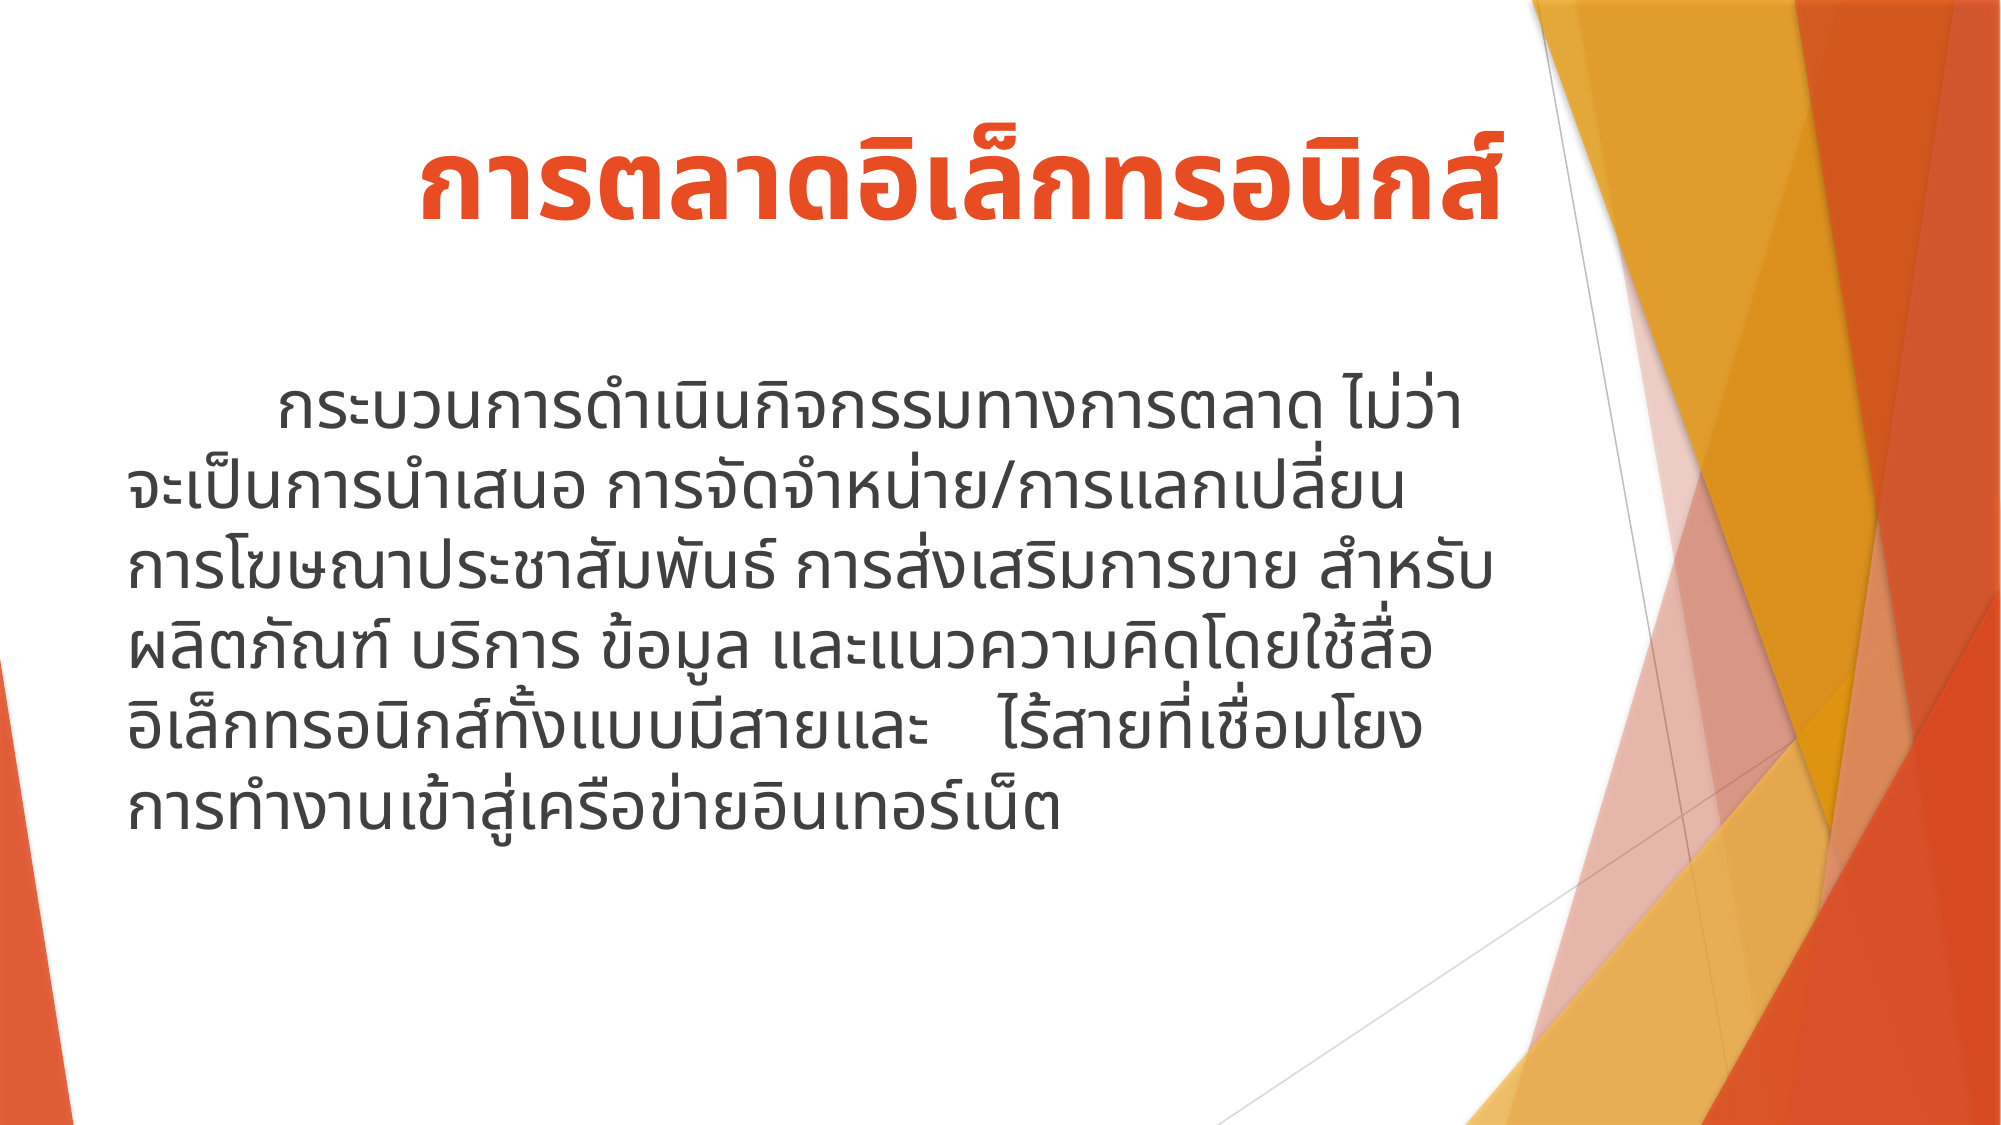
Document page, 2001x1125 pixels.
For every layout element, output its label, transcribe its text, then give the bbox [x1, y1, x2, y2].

list กระบวนการดำเนินกิจกรรมทางการตลาด ไม่ว่าจะเป็นการนำเสนอ การจัดจำหน่าย/การแลกเปลี่ยน การโฆษณาประชาสัมพันธ์ การส่งเสริมการขาย สำหรับผลิตภัณฑ์ บริการ ข้อมูล และแนวความคิดโดยใช้สื่ออิเล็กทรอนิกส์ทั้งแบบมีสายและ ไร้สายที่เชื่อมโยงการทำงานเข้าสู่เครือข่ายอินเทอร์เน็ต [111, 354, 1522, 992]
title การตลาดอิเล็กทรอนิกส์ [111, 99, 1522, 317]
